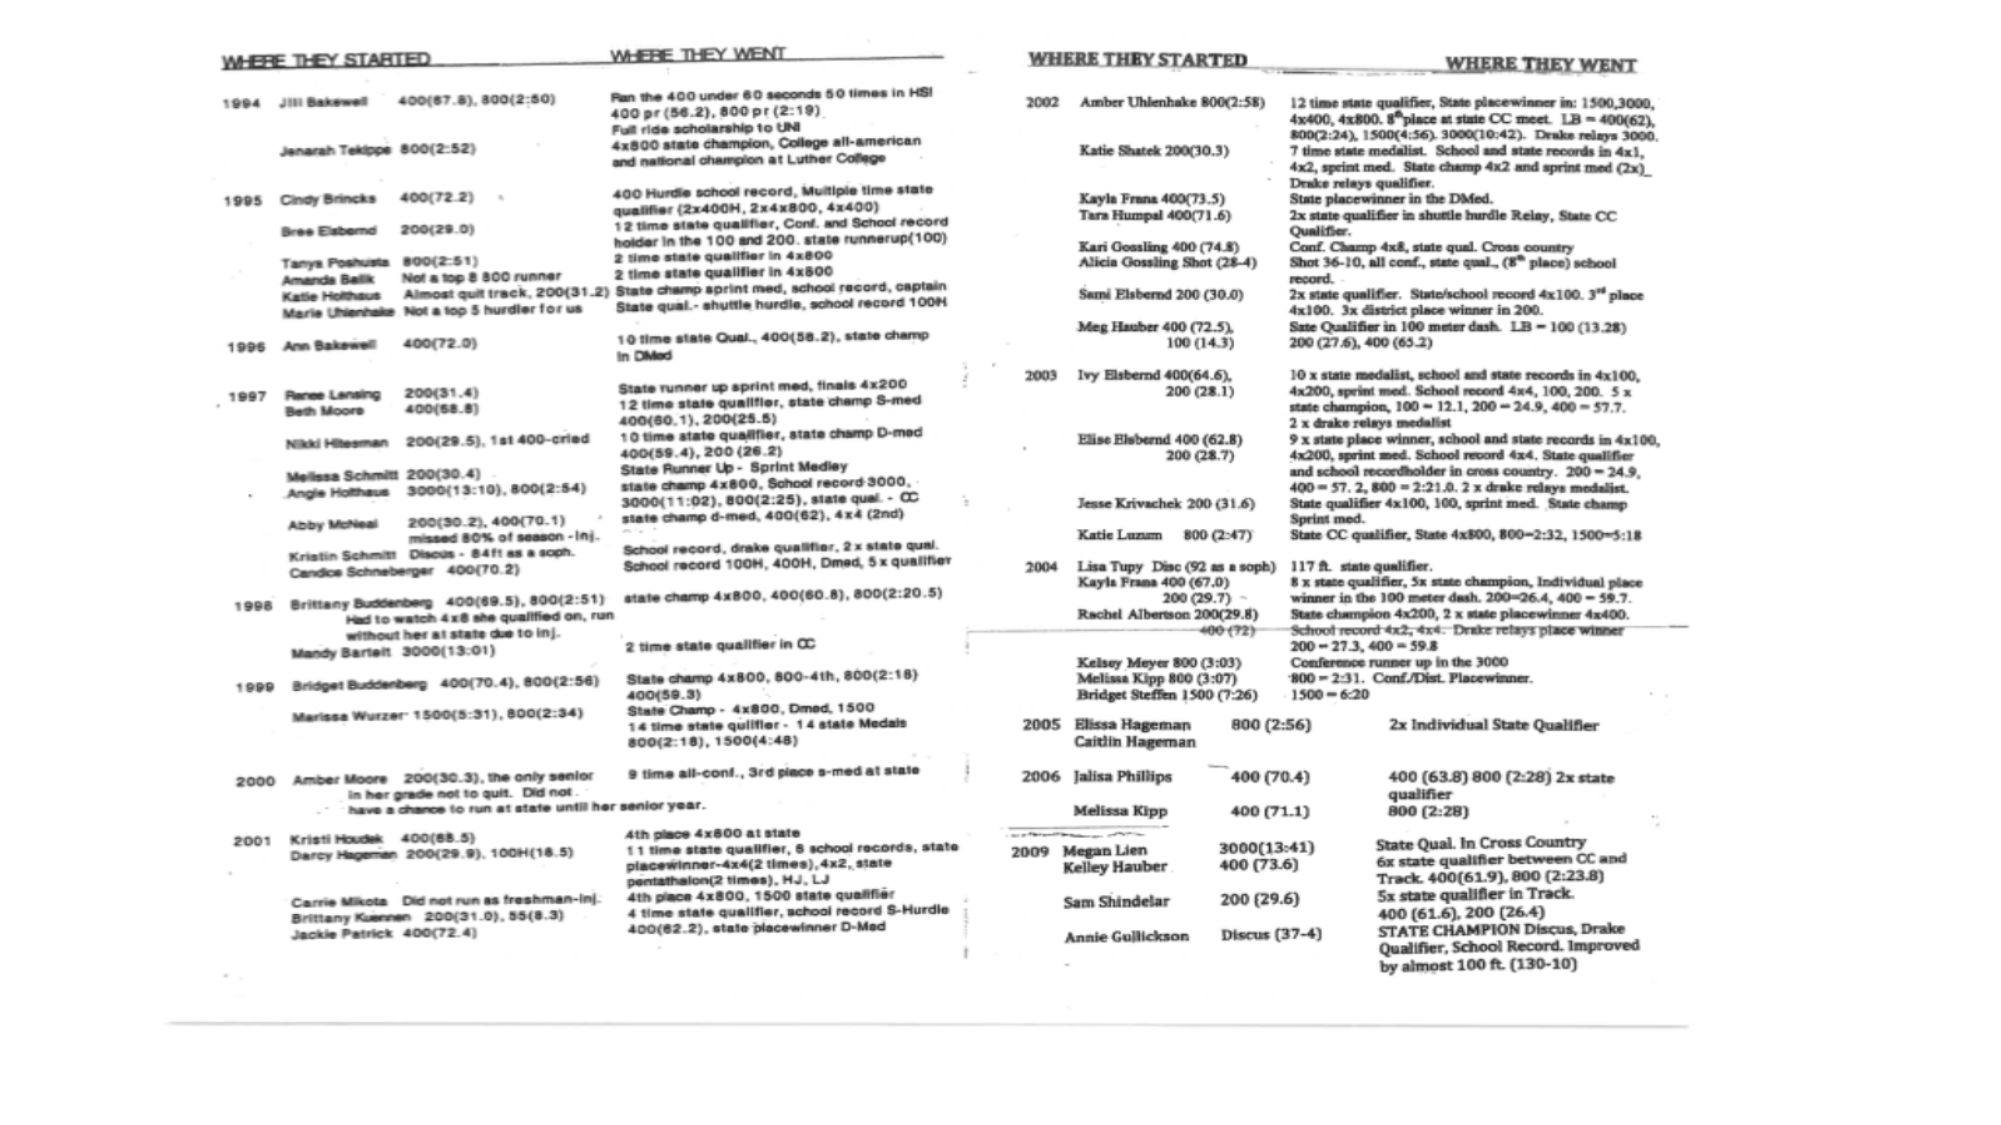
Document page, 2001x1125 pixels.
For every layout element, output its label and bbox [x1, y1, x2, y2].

picture [155, 0, 1693, 1125]
